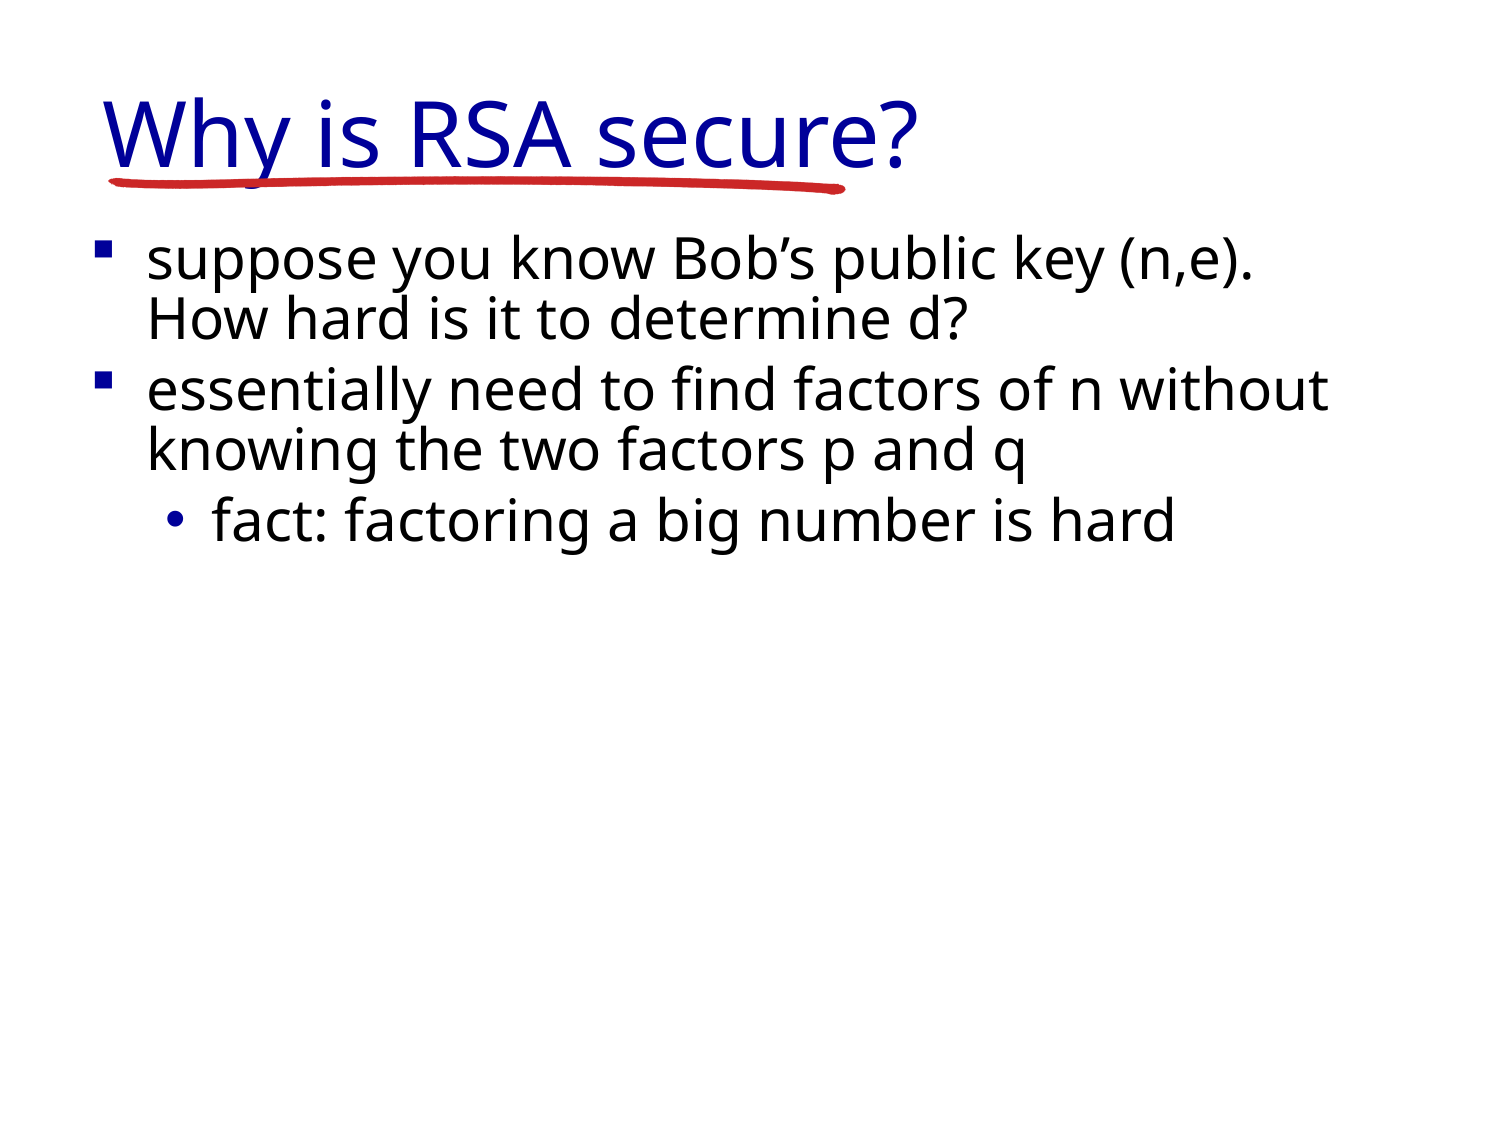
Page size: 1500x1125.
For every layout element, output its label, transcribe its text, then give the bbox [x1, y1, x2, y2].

picture [104, 171, 856, 200]
title Why is RSA secure? [87, 37, 1363, 225]
list suppose you know Bob’s public key (n,e). How hard is it to determine d? essentially need to find factors of n without knowing the two factors p and q fact: factoring a big number is hard [75, 224, 1350, 625]
